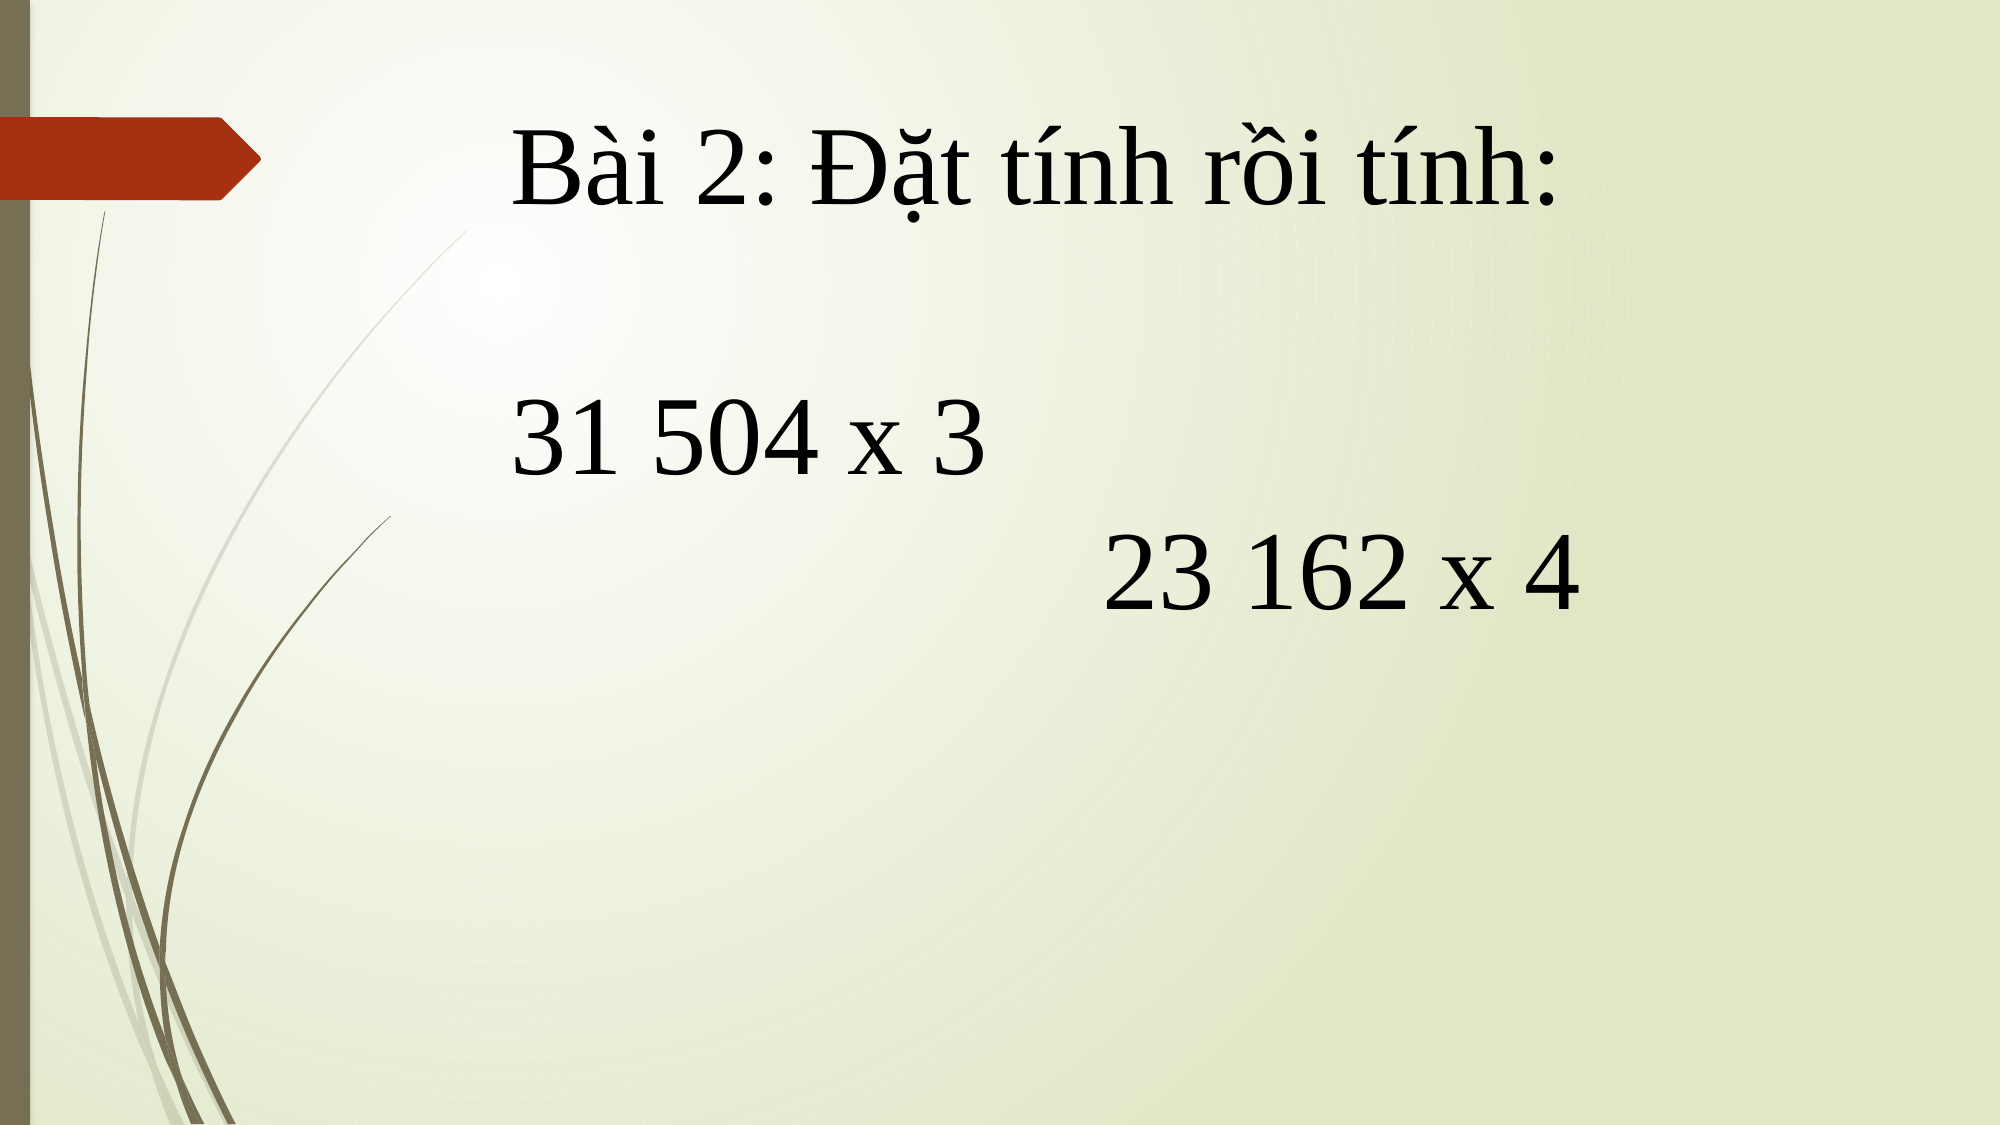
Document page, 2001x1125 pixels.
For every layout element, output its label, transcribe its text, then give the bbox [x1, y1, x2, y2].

text_box Bài 2: Đặt tính rồi tính: 31 504 x 3 23 162 x 4 [495, 84, 1605, 639]
